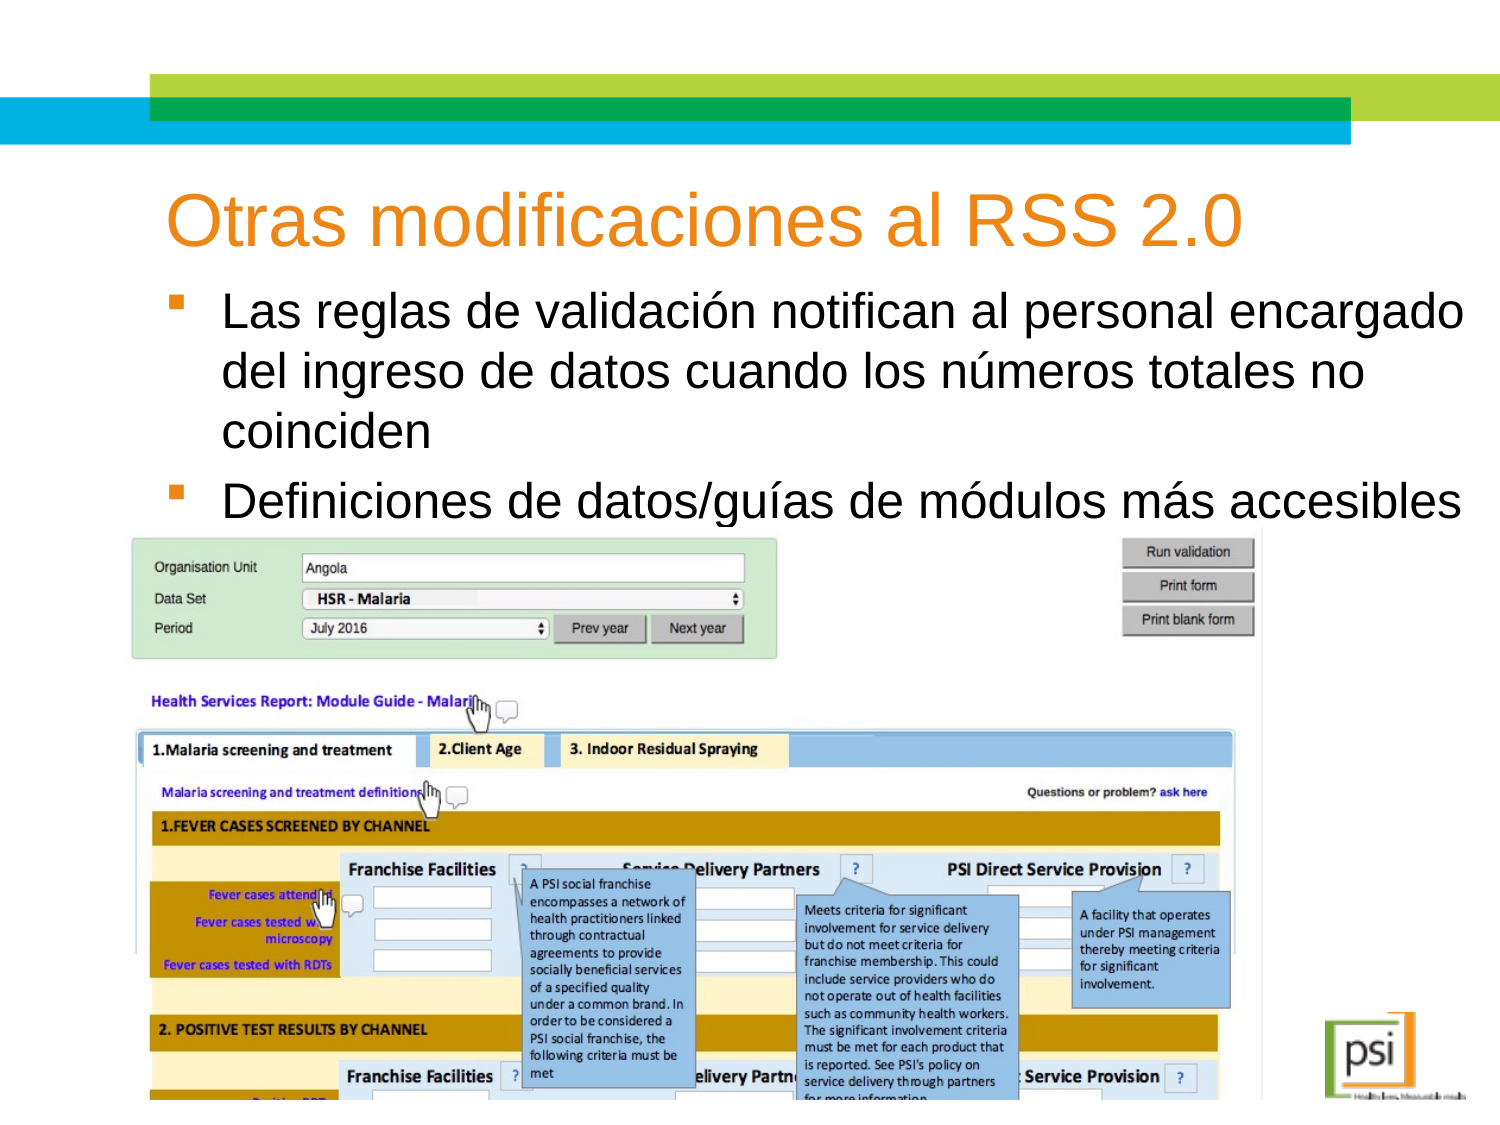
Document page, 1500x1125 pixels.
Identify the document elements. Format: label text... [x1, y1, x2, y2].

list Las reglas de validación notifican al personal encargado del ingreso de datos cuando los números totales no coinciden Definiciones de datos/guías de módulos más accesibles [149, 270, 1488, 988]
picture [0, 0, 1500, 1125]
title Otras modificaciones al RSS 2.0 [149, 162, 1351, 272]
